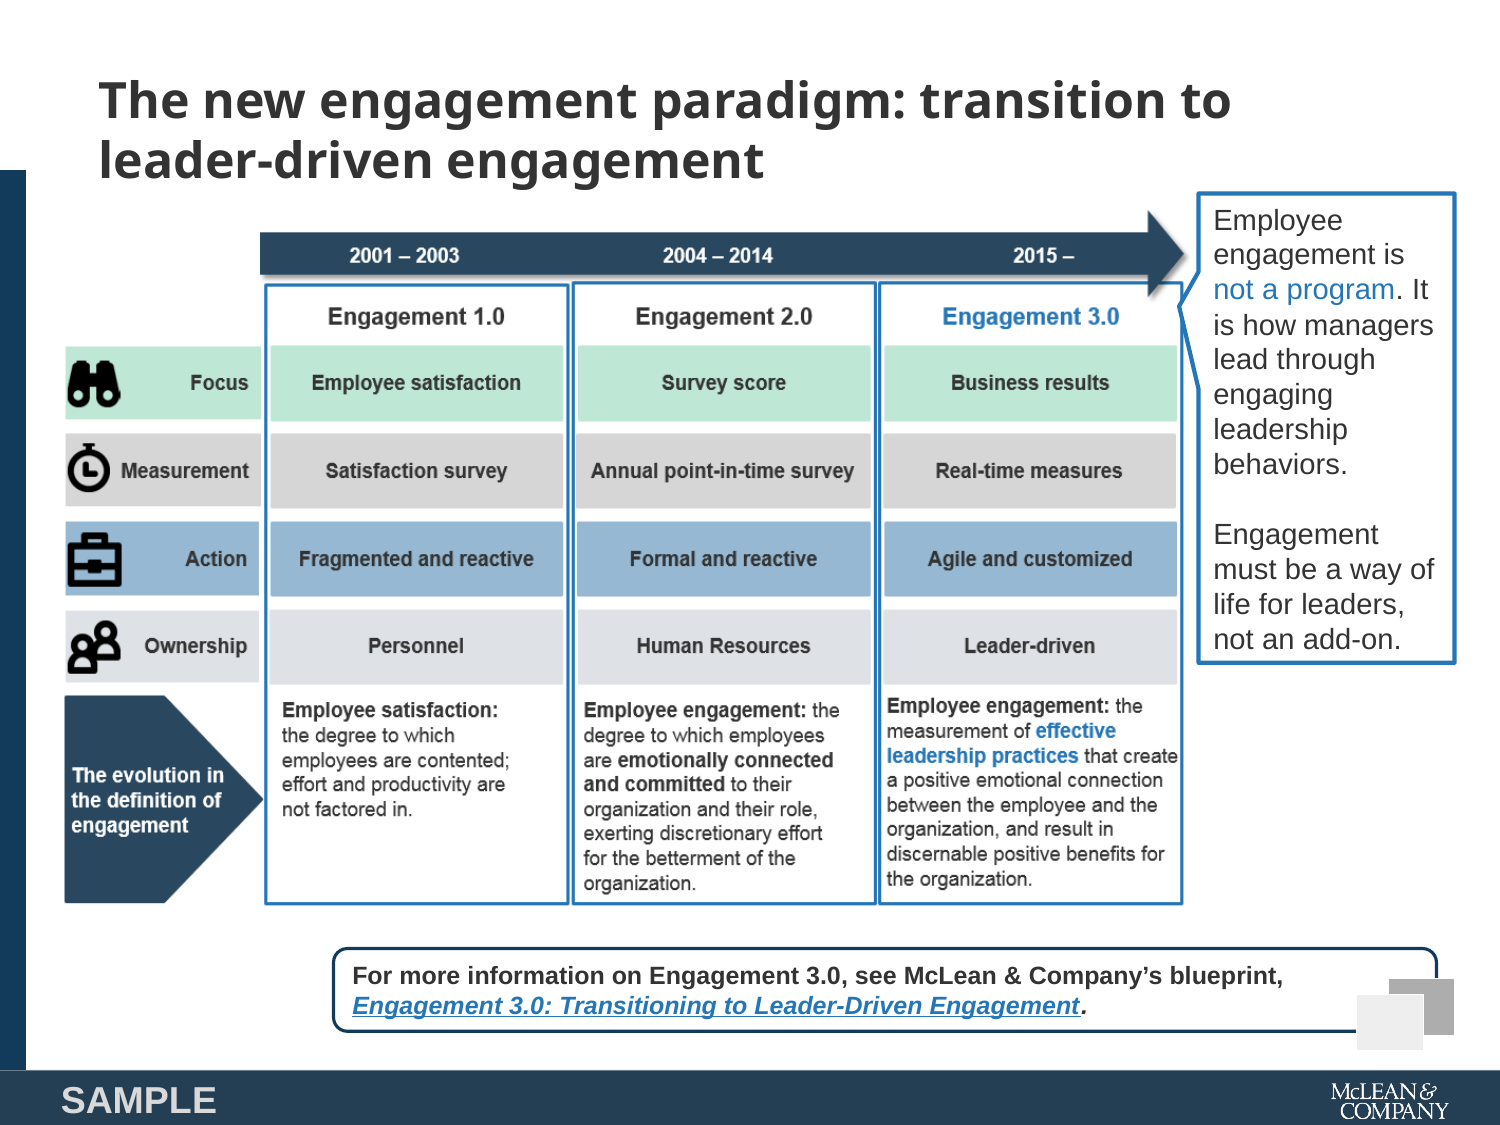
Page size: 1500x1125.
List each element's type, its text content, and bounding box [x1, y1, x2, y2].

list The new engagement paradigm: transition to leader-driven engagement [83, 61, 1417, 204]
picture [54, 202, 1194, 913]
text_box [1356, 978, 1455, 1052]
text_box [0, 168, 28, 1069]
text_box Employee engagement is not a program. It is how managers lead through engaging leadership behaviors. Engagement must be a way of life for leaders, not an add-on. [1196, 191, 1457, 665]
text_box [0, 1070, 1500, 1125]
text_box For more information on Engagement 3.0, see McLean & Company’s blueprint, Engagement 3.0: Transitioning to Leader-Driven Engagement. [333, 948, 1437, 1032]
